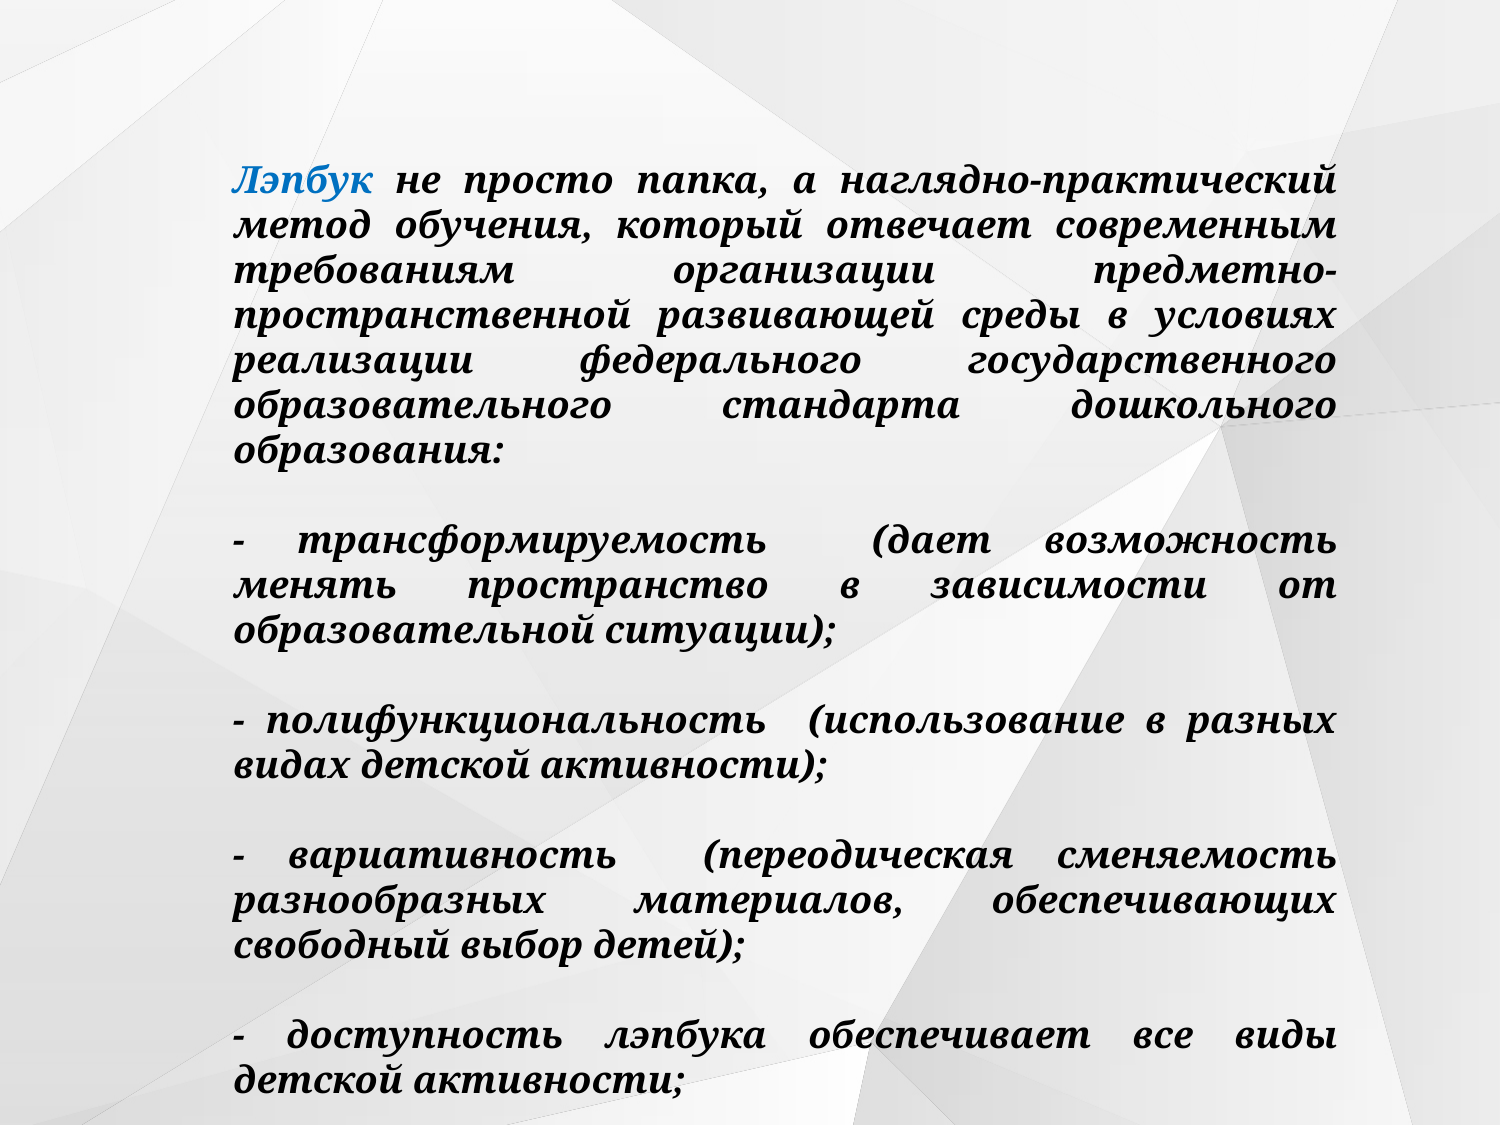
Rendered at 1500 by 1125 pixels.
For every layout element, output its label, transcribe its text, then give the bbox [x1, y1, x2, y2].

picture [0, 0, 1500, 1125]
text_box Лэпбук не просто папка, а наглядно-практический метод обучения, который отвечает современным требованиям организации предметно-пространственной развивающей среды в условиях реализации федерального государственного образовательного стандарта дошкольного образования: - трансформируемость (дает возможность менять пространство в зависимости от образовательной ситуации); - полифункциональность (использование в разных видах детской активности); - вариативность (переодическая сменяемость разнообразных материалов, обеспечивающих свободный выбор детей); - доступность лэпбука обеспечивает все виды детской активности; - лэпбук соответствует самому главному требованию – это безопасность. [218, 148, 1353, 1125]
